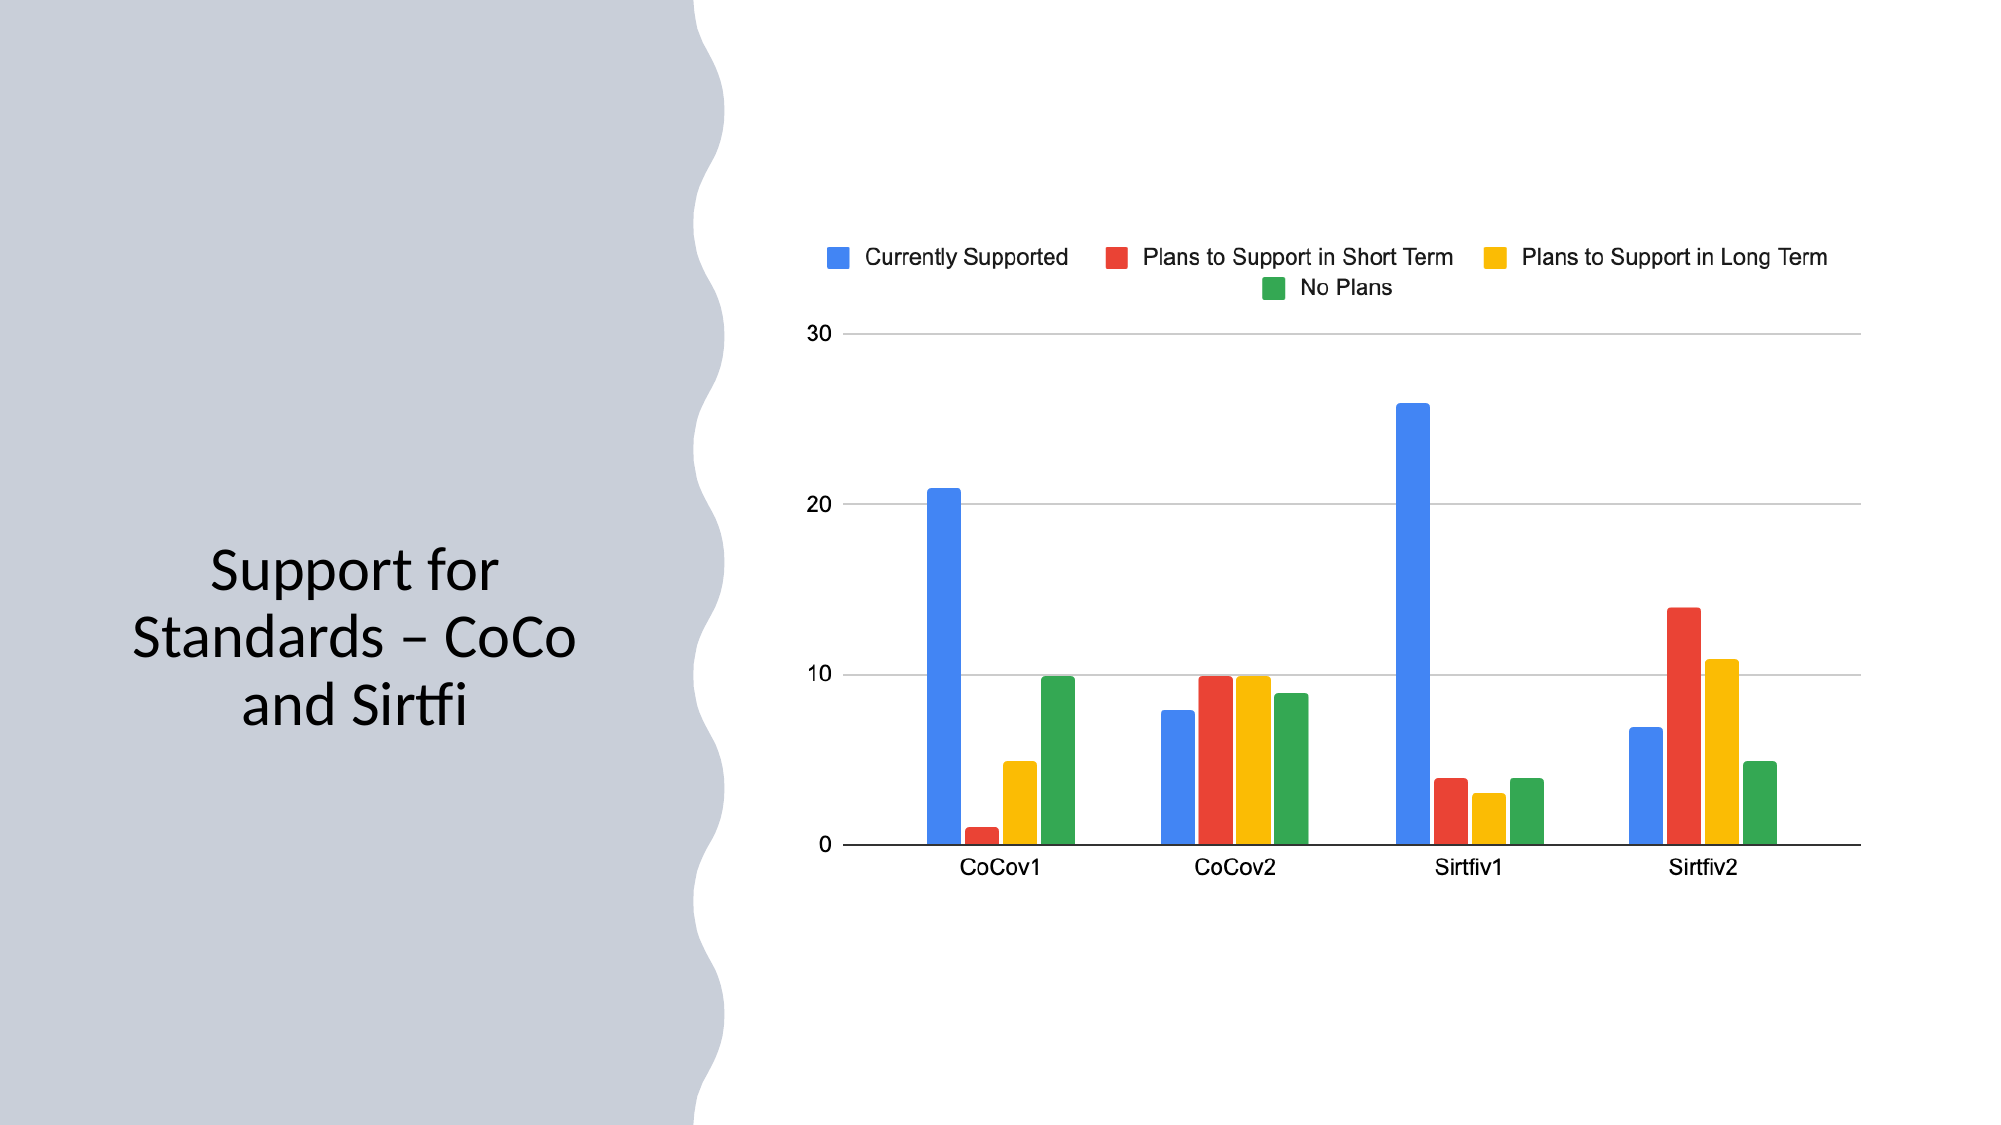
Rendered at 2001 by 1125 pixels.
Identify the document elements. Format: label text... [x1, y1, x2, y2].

text_box [0, 0, 725, 1125]
picture [758, 210, 1896, 915]
title Support for Standards – CoCo and Sirtfi [75, 118, 636, 747]
